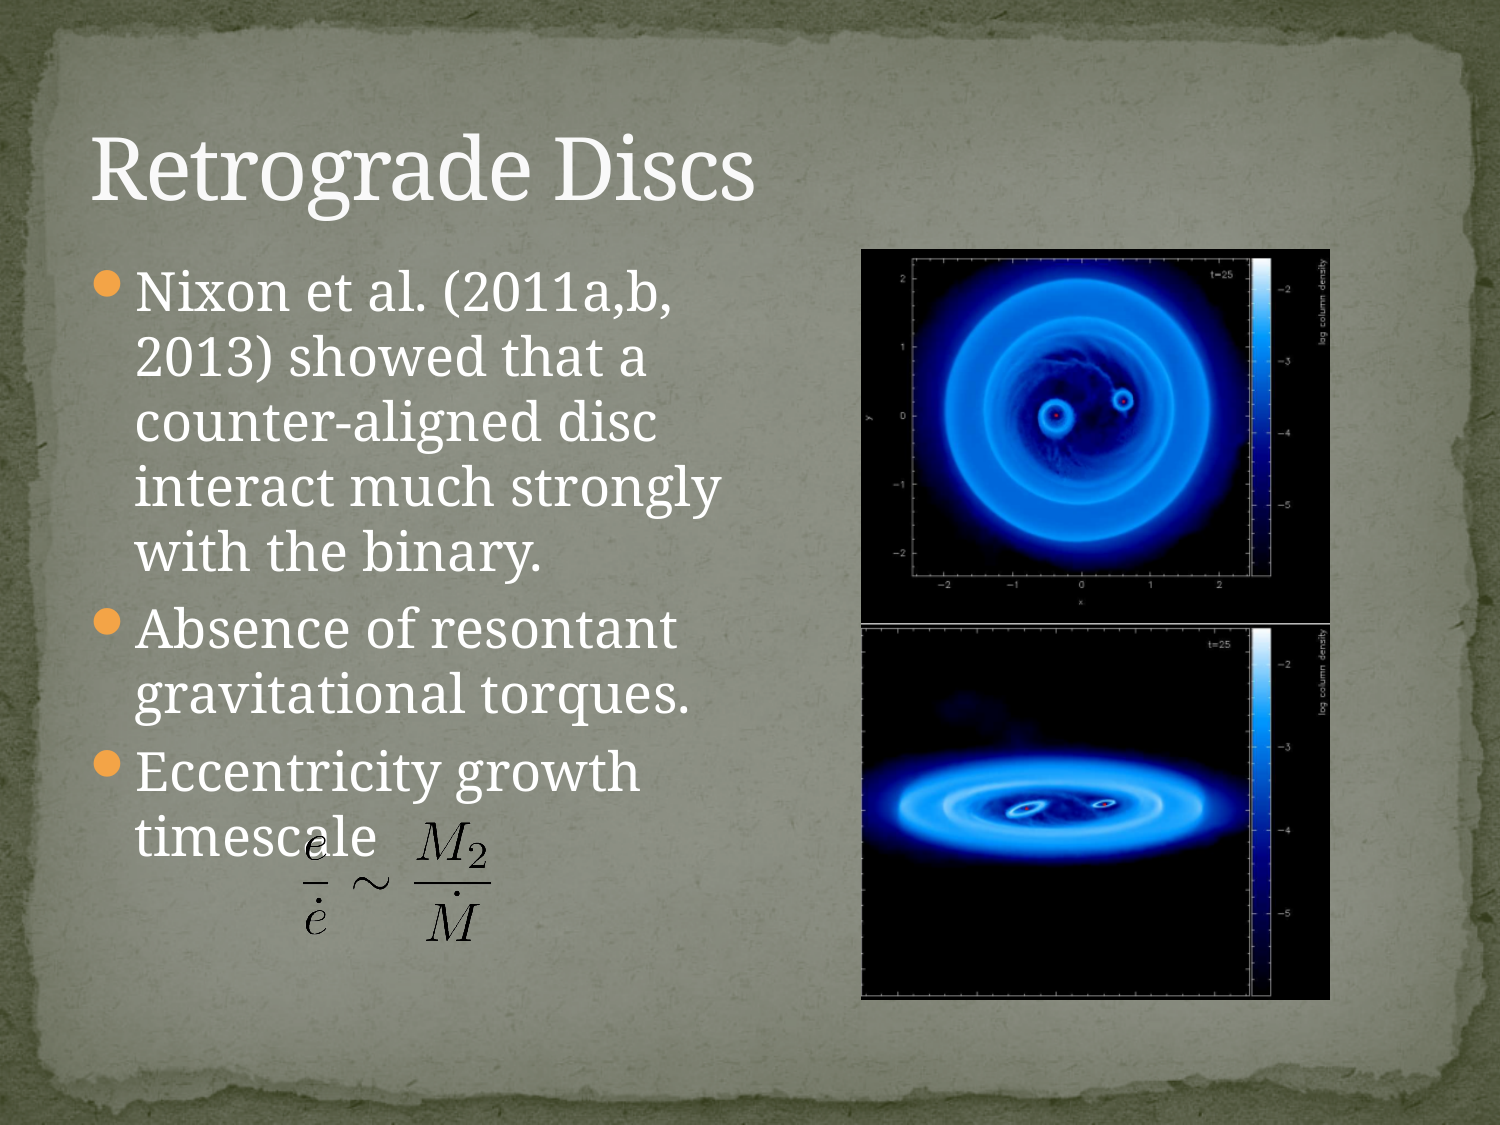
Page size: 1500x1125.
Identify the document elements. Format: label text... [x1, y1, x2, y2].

picture [303, 822, 491, 941]
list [863, 252, 1328, 999]
list Nixon et al. (2011a,b, 2013) showed that a counter-aligned disc interact much strongly with the binary. Absence of resontant gravitational torques. Eccentricity growth timescale [75, 249, 821, 1000]
title Retrograde Discs [74, 24, 1425, 225]
